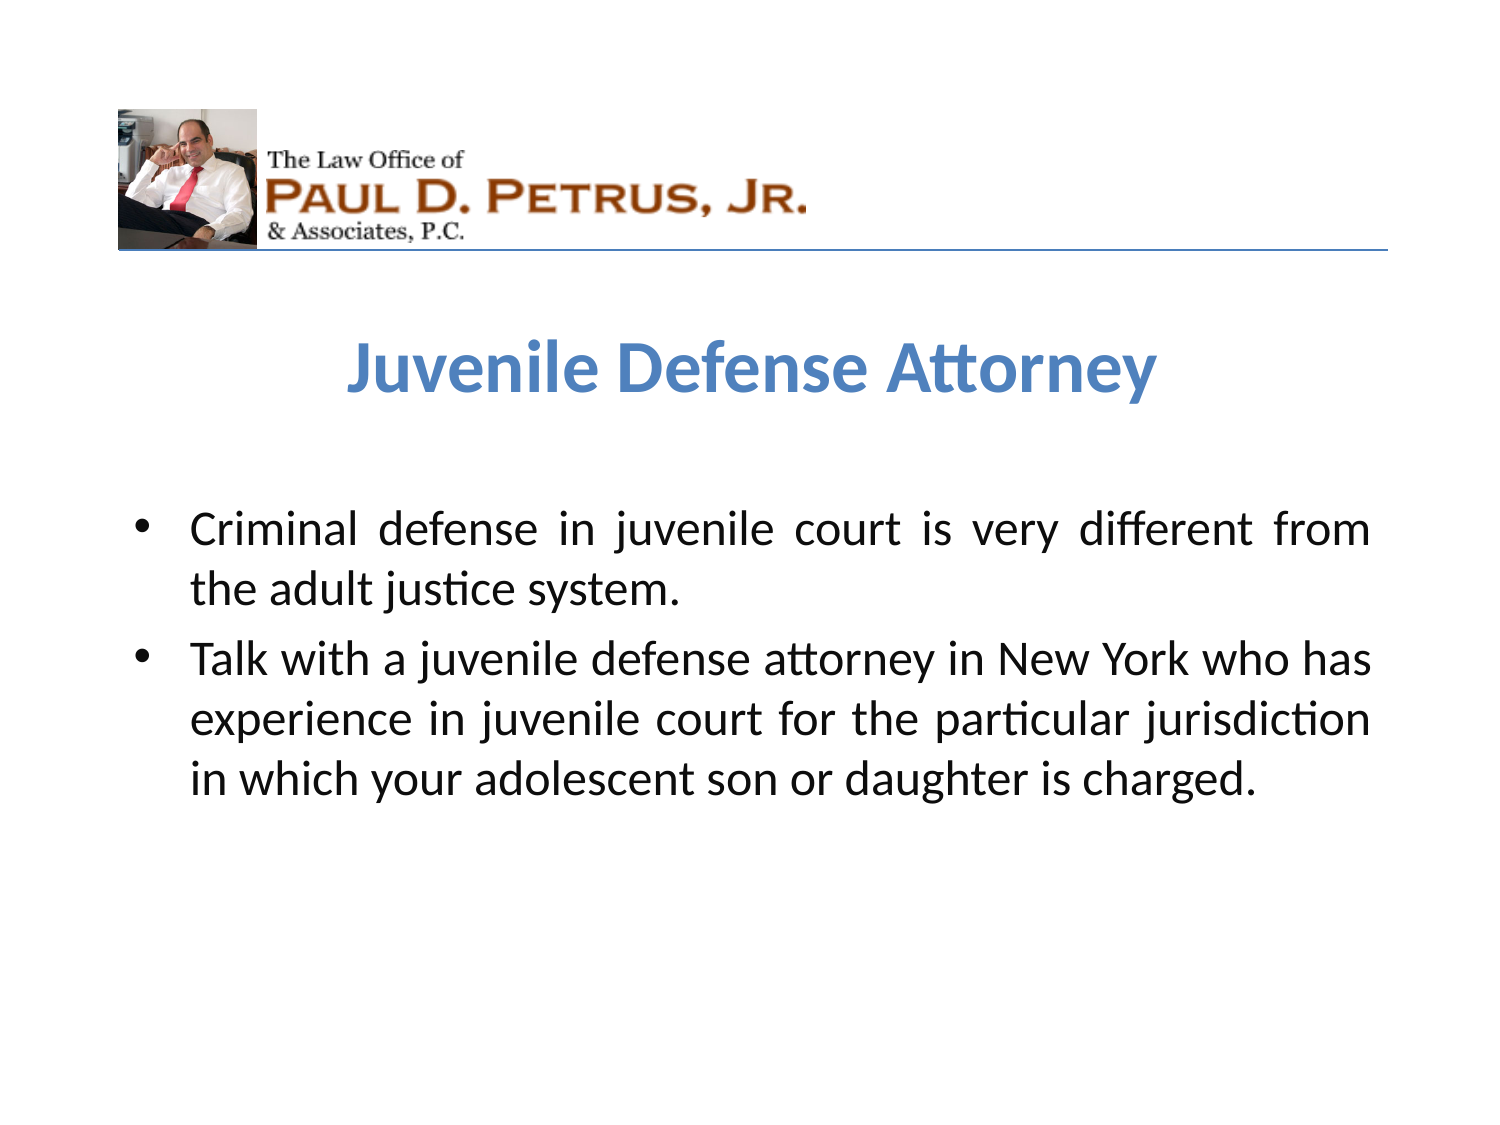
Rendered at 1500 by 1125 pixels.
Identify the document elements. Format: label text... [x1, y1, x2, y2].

list Criminal defense in juvenile court is very different from the adult justice system. Talk with a juvenile defense attorney in New York who has experience in juvenile court for the particular jurisdiction in which your adolescent son or daughter is charged. [118, 487, 1388, 1025]
picture [118, 109, 257, 249]
list Juvenile Defense Attorney [118, 275, 1388, 450]
picture [266, 150, 806, 243]
